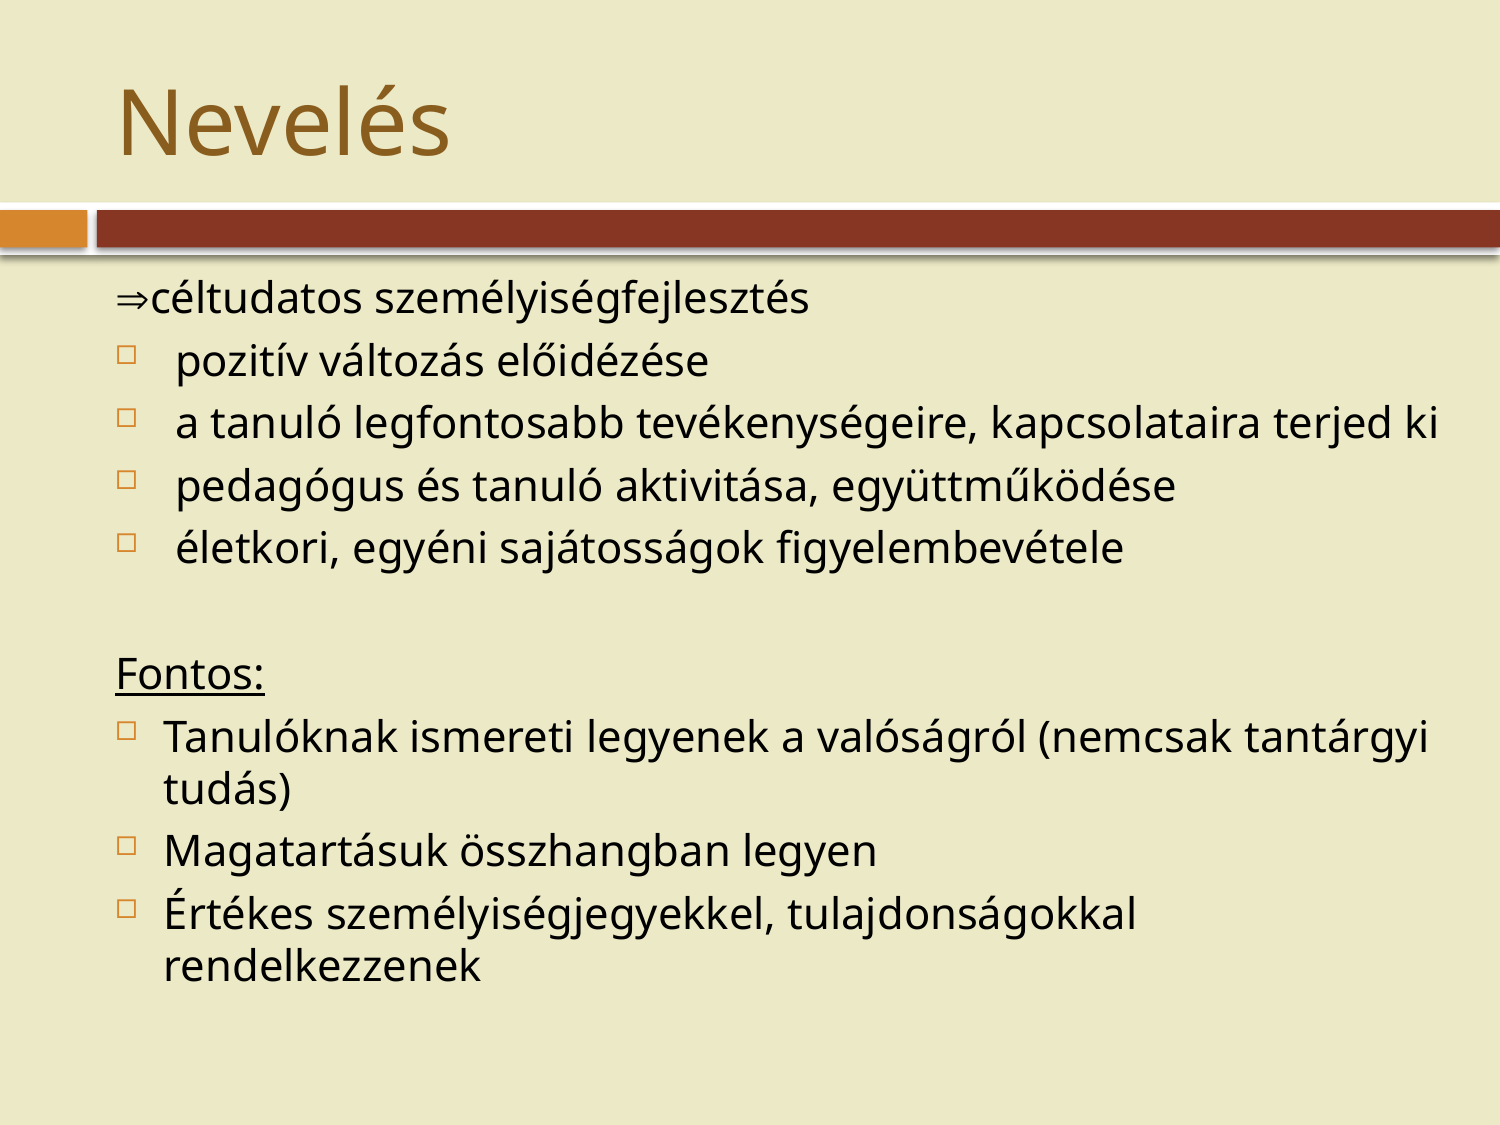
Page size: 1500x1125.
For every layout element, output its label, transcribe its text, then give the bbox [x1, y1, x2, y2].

title Nevelés [100, 37, 1438, 200]
list céltudatos személyiségfejlesztés pozitív változás előidézése a tanuló legfontosabb tevékenységeire, kapcsolataira terjed ki pedagógus és tanuló aktivitása, együttműködése életkori, egyéni sajátosságok figyelembevétele Fontos: Tanulóknak ismereti legyenek a valóságról (nemcsak tantárgyi tudás) Magatartásuk összhangban legyen Értékes személyiségjegyekkel, tulajdonságokkal rendelkezzenek [100, 262, 1471, 1000]
